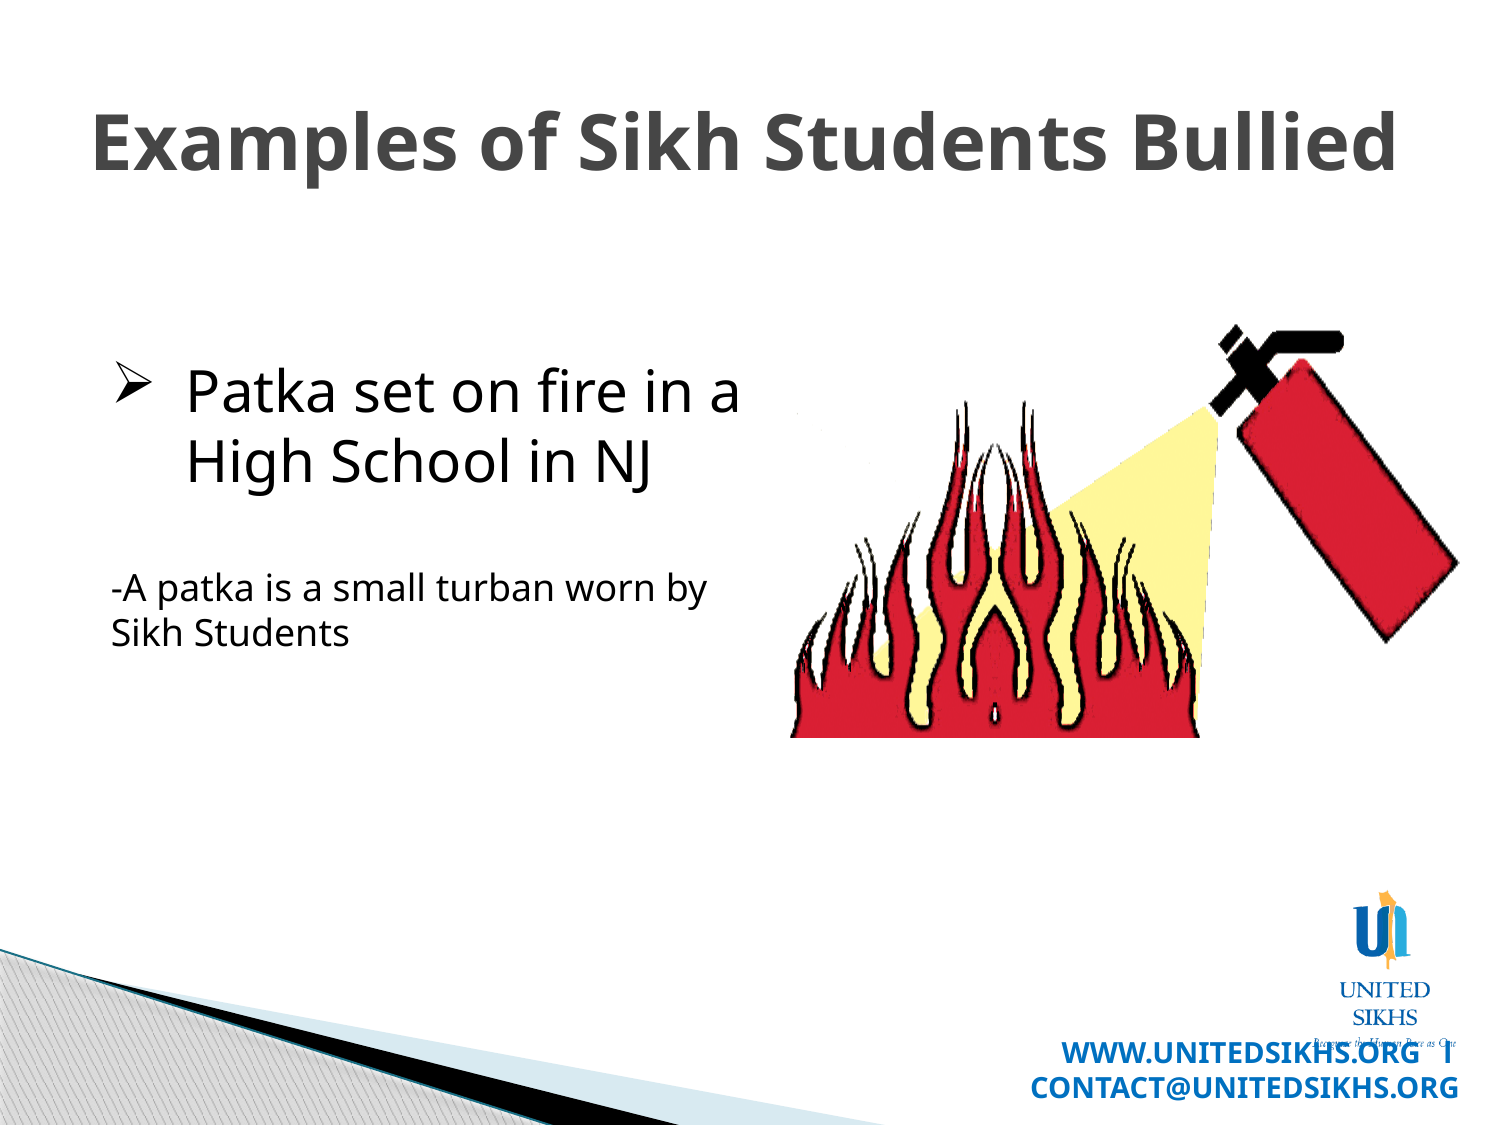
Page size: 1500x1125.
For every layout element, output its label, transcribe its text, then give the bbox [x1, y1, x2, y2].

title Examples of Sikh Students Bullied [75, 45, 1425, 233]
footer WWW.UNITEDSIKHS.ORG l CONTACT@UNITEDSIKHS.ORG [687, 1050, 1475, 1112]
picture [1312, 887, 1456, 1051]
picture [789, 299, 1476, 738]
text_box Patka set on fire in a High School in NJ -A patka is a small turban worn by Sikh Students [96, 347, 783, 707]
